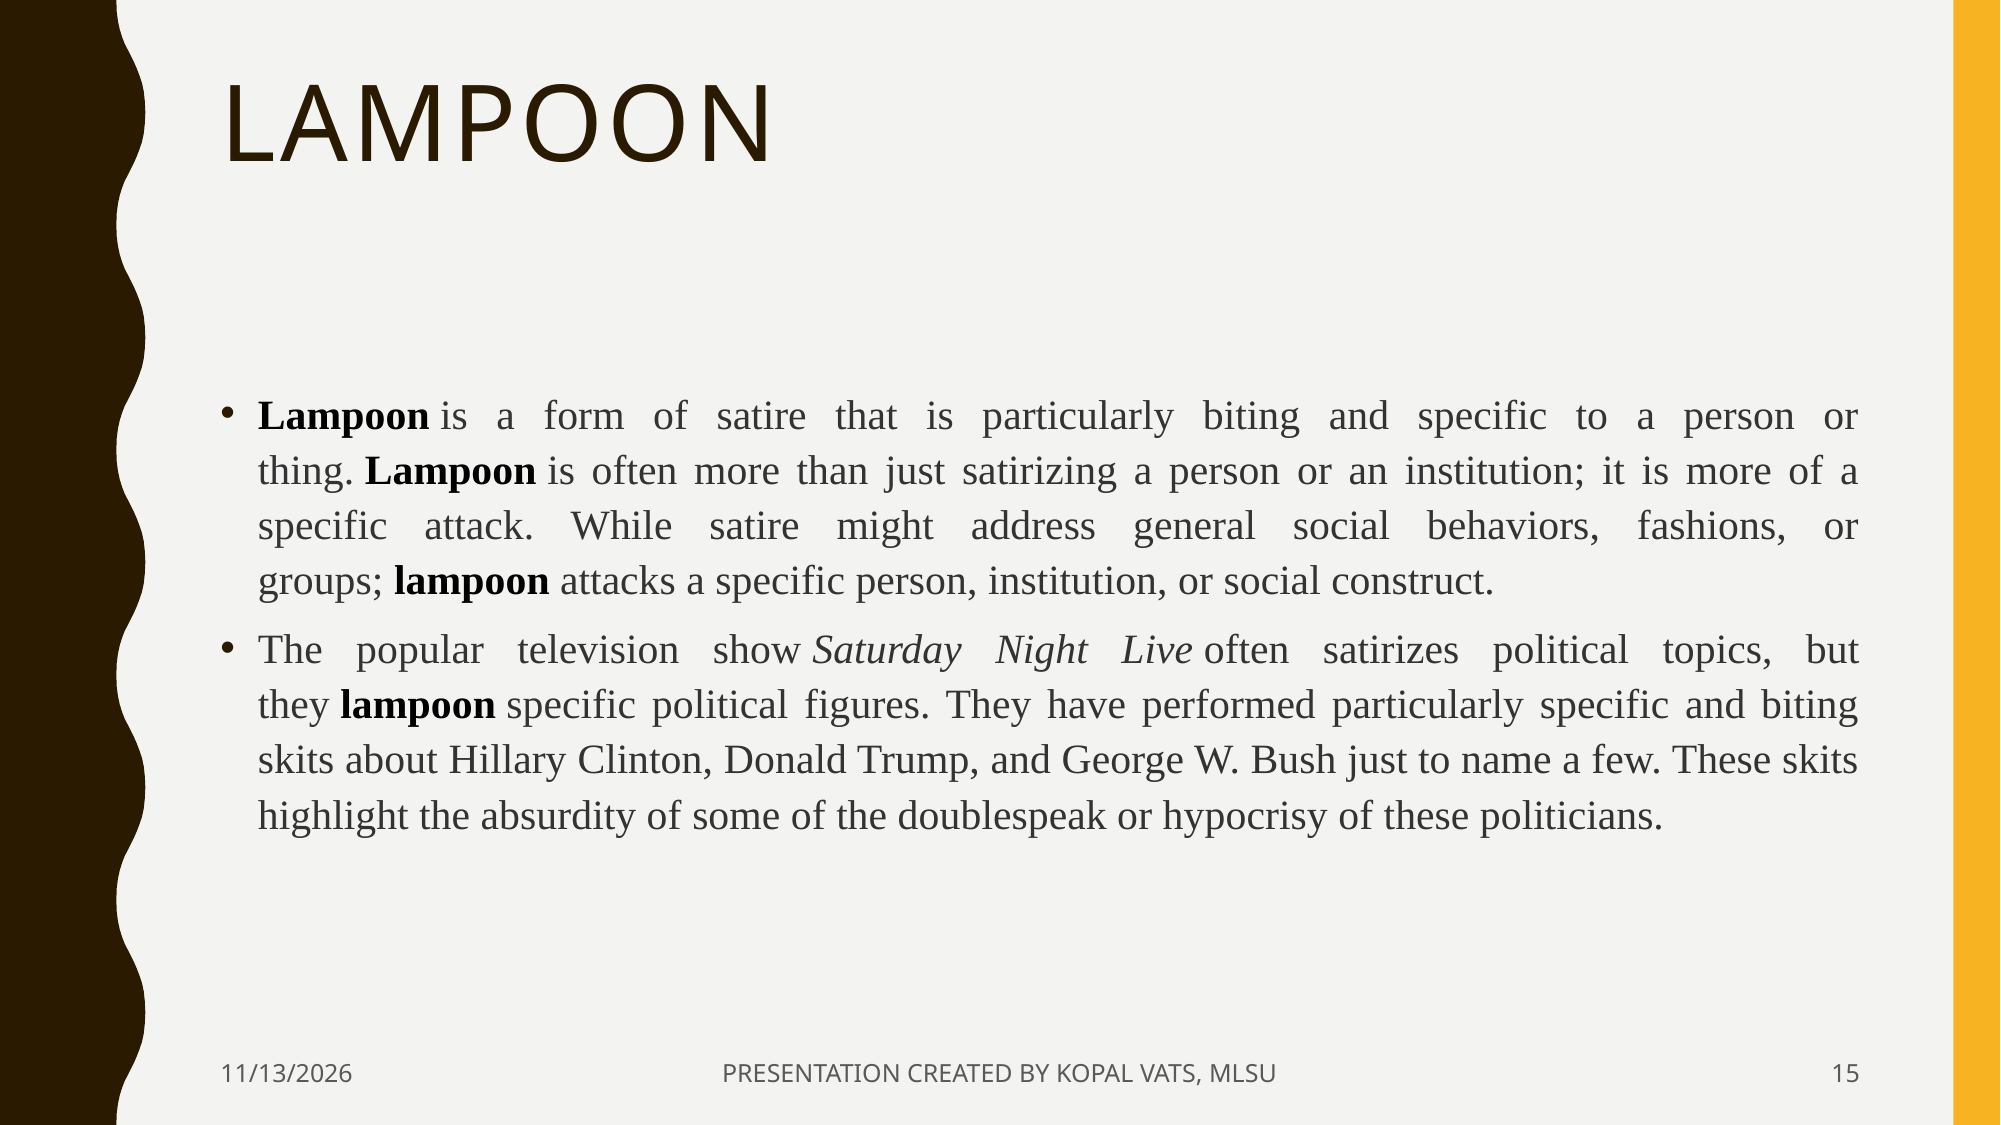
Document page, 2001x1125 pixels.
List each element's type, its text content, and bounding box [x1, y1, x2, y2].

title lampoon [205, 62, 1875, 308]
footer PRESENTATION CREATED BY KOPAL VATS, MLSU [662, 1045, 1338, 1103]
slide_number 15 [1412, 1045, 1875, 1103]
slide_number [205, 1045, 588, 1103]
list Lampoon is a form of satire that is particularly biting and specific to a person or thing. Lampoon is often more than just satirizing a person or an institution; it is more of a specific attack. While satire might address general social behaviors, fashions, or groups; lampoon attacks a specific person, institution, or social construct. The popular television show Saturday Night Live often satirizes political topics, but they lampoon specific political figures. They have performed particularly specific and biting skits about Hillary Clinton, Donald Trump, and George W. Bush just to name a few. These skits highlight the absurdity of some of the doublespeak or hypocrisy of these politicians. [205, 375, 1875, 965]
